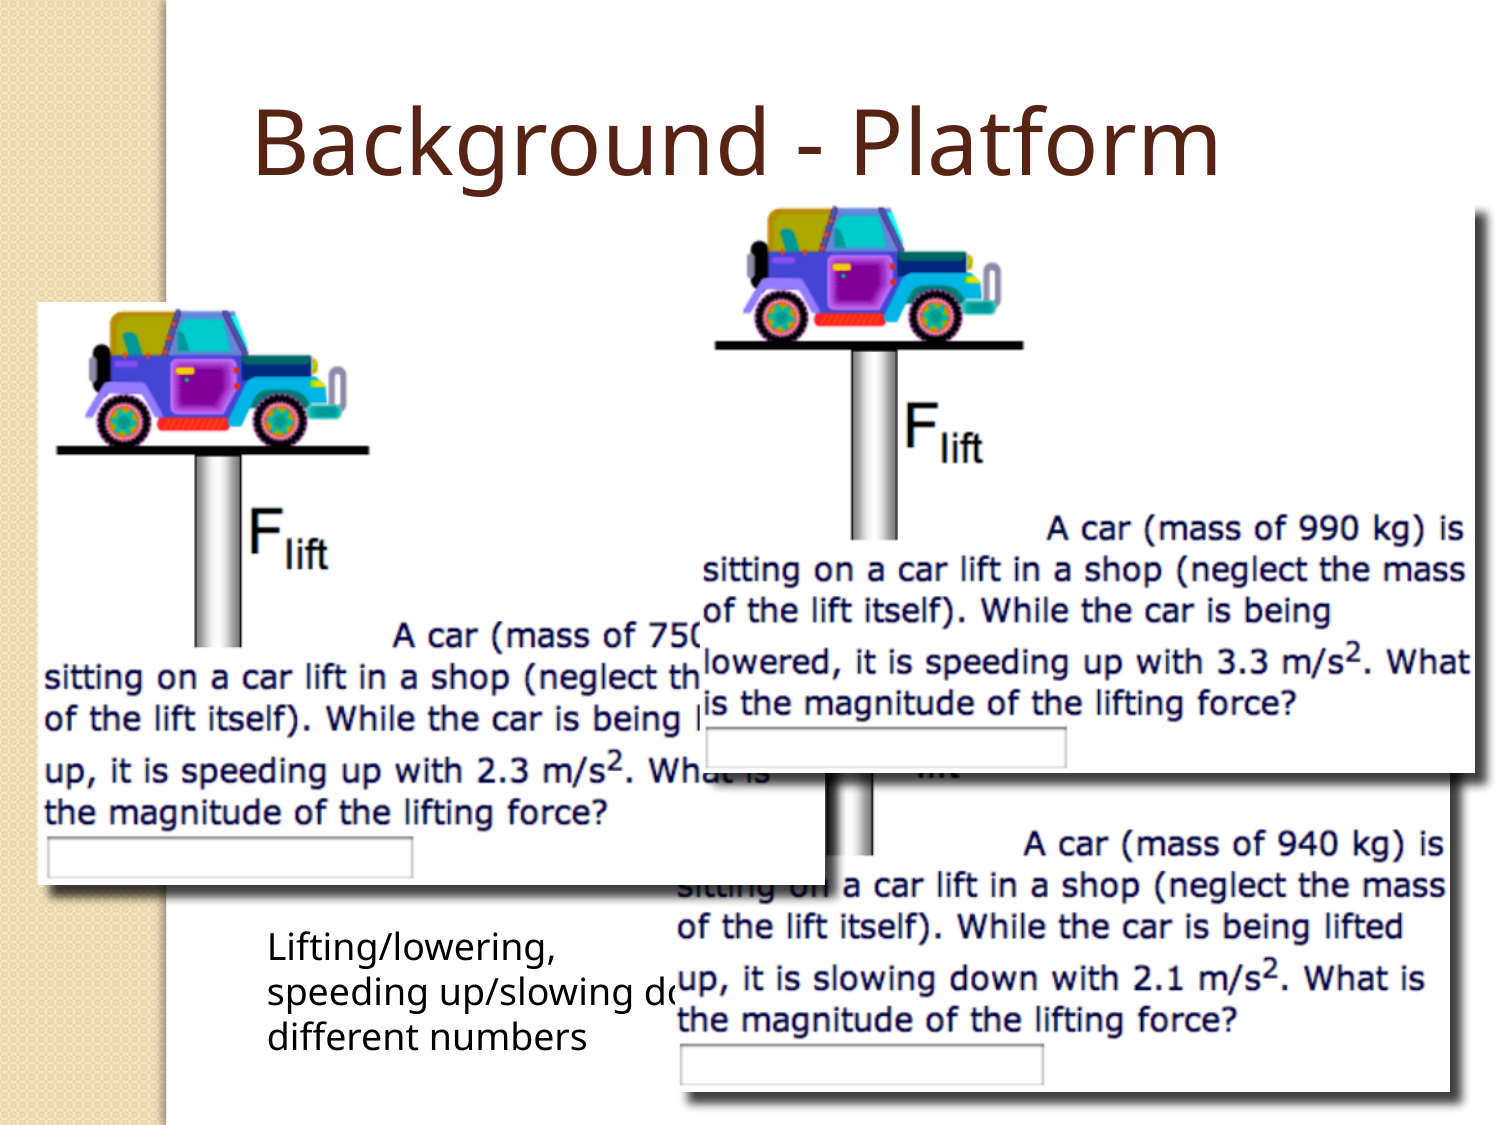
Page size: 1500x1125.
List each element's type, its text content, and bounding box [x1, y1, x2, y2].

picture [37, 199, 1476, 1092]
title Background - Platform [235, 45, 1466, 233]
text_box Lifting/lowering, speeding up/slowing down, different numbers [252, 915, 667, 1066]
